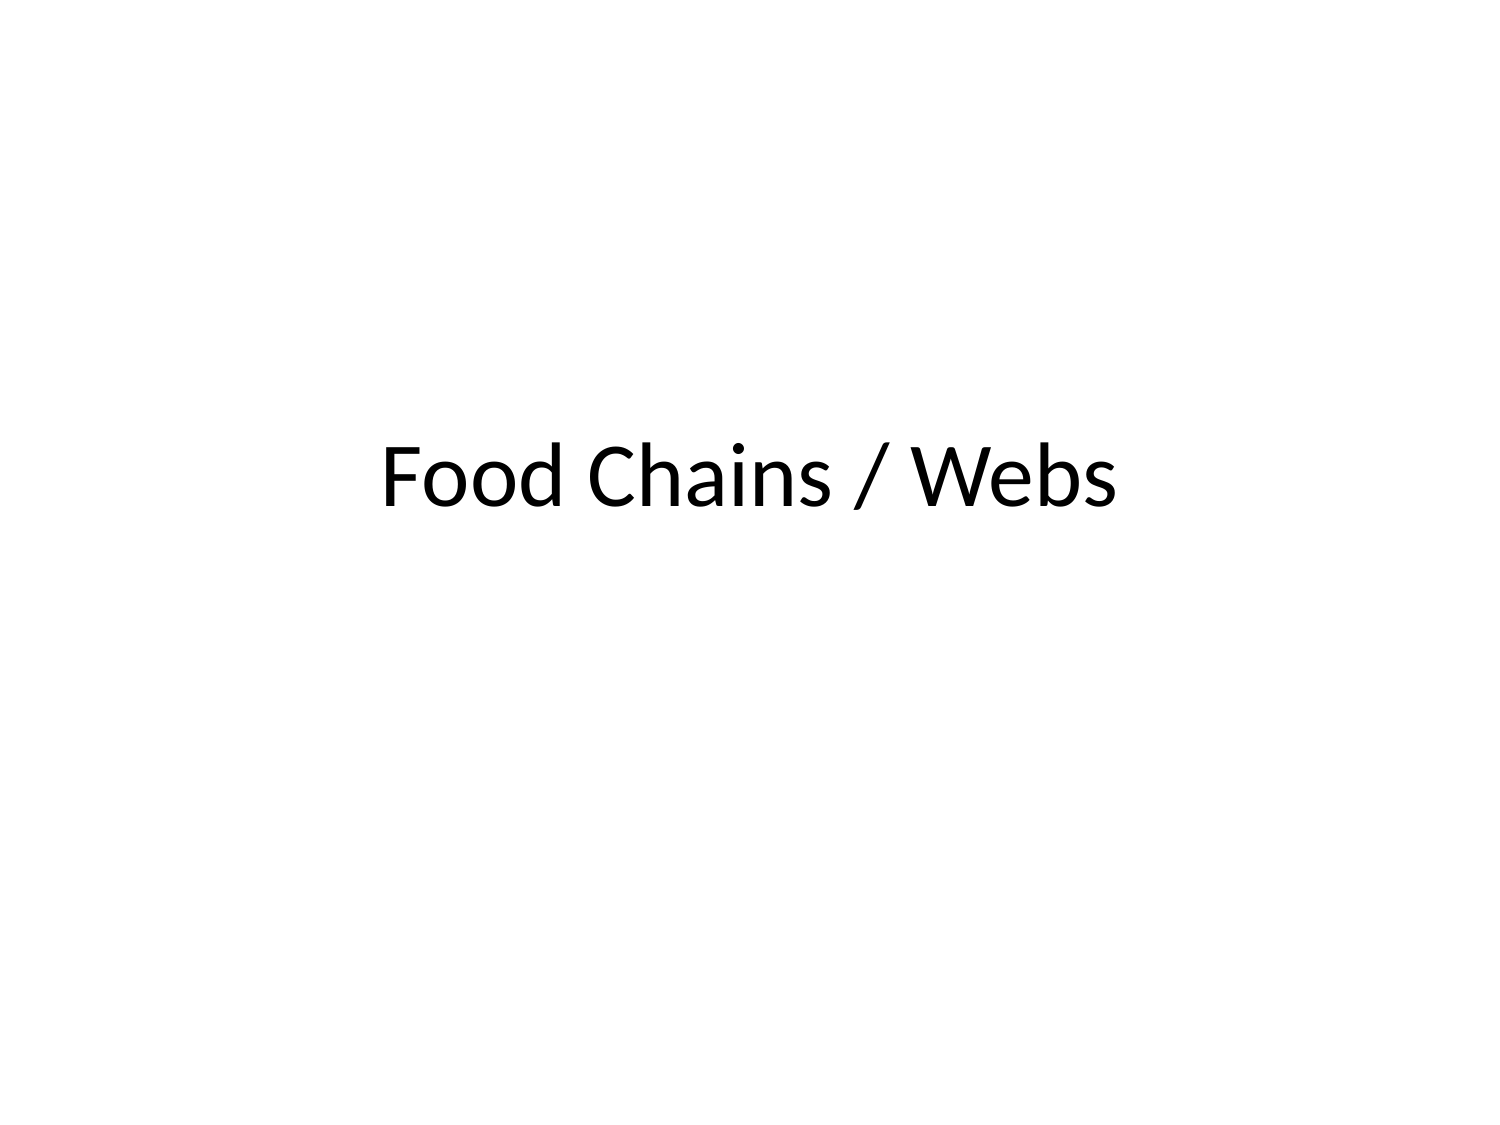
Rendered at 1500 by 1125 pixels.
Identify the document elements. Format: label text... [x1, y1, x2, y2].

title Food Chains / Webs [112, 349, 1388, 591]
